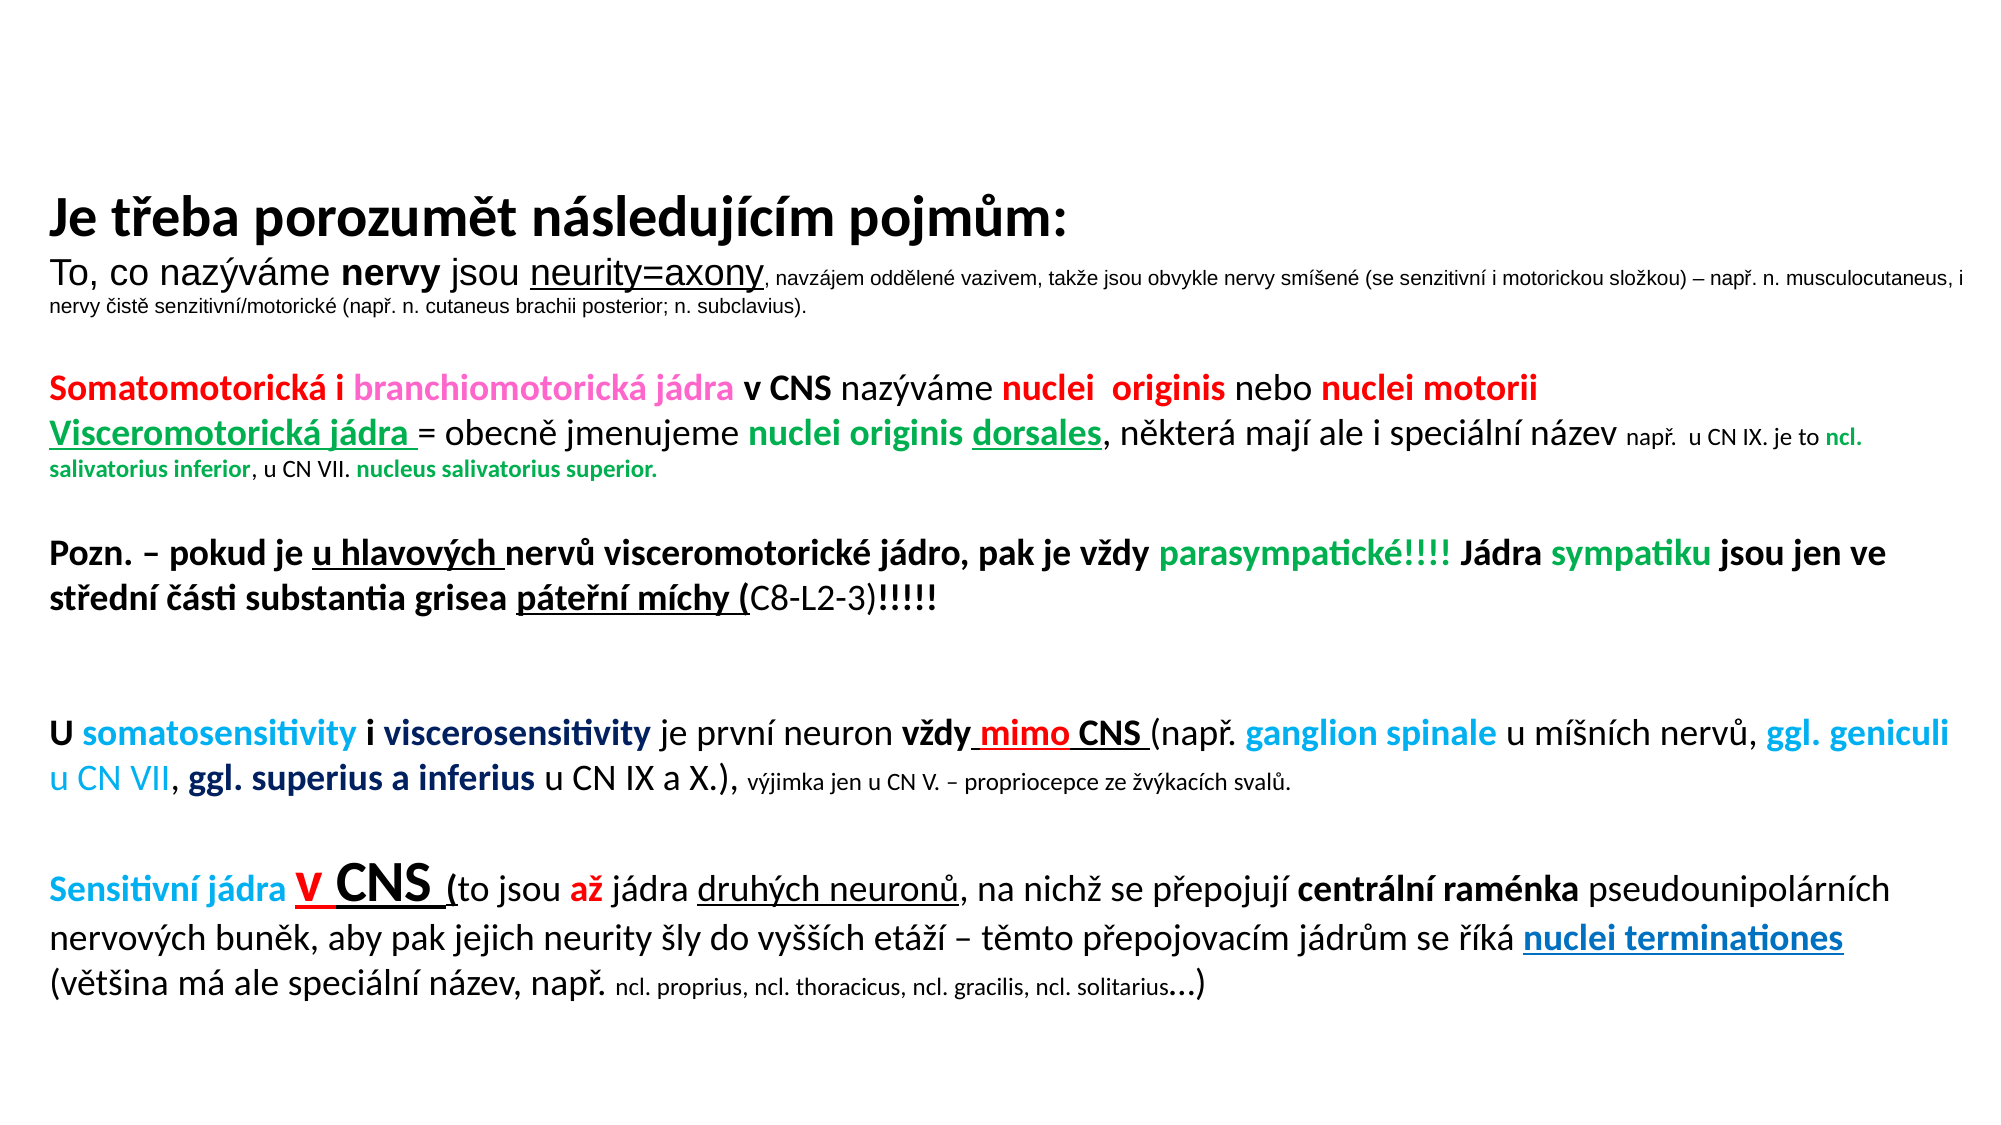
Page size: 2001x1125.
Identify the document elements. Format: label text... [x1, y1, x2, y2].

text_box Je třeba porozumět následujícím pojmům: To, co nazýváme nervy jsou neurity=axony, navzájem oddělené vazivem, takže jsou obvykle nervy smíšené (se senzitivní i motorickou složkou) – např. n. musculocutaneus, i nervy čistě senzitivní/motorické (např. n. cutaneus brachii posterior; n. subclavius). Somatomotorická i branchiomotorická jádra v CNS nazýváme nuclei originis nebo nuclei motorii Visceromotorická jádra = obecně jmenujeme nuclei originis dorsales, některá mají ale i speciální název např. u CN IX. je to ncl. salivatorius inferior, u CN VII. nucleus salivatorius superior. Pozn. – pokud je u hlavových nervů visceromotorické jádro, pak je vždy parasympatické!!!! Jádra sympatiku jsou jen ve střední části substantia grisea páteřní míchy (C8-L2-3)!!!!! U somatosensitivity i viscerosensitivity je první neuron vždy mimo CNS (např. ganglion spinale u míšních nervů, ggl. geniculi u CN VII, ggl. superius a inferius u CN IX a X.), výjimka jen u CN V. – propriocepce ze žvýkacích svalů. Sensitivní jádra v CNS (to jsou až jádra druhých neuronů, na nichž se přepojují centrální raménka pseudounipolárních nervových buněk, aby pak jejich neurity šly do vyšších etáží – těmto přepojovacím jádrům se říká nuclei terminationes (většina má ale speciální název, např. ncl. proprius, ncl. thoracicus, ncl. gracilis, ncl. solitarius…) [34, 170, 1987, 1101]
